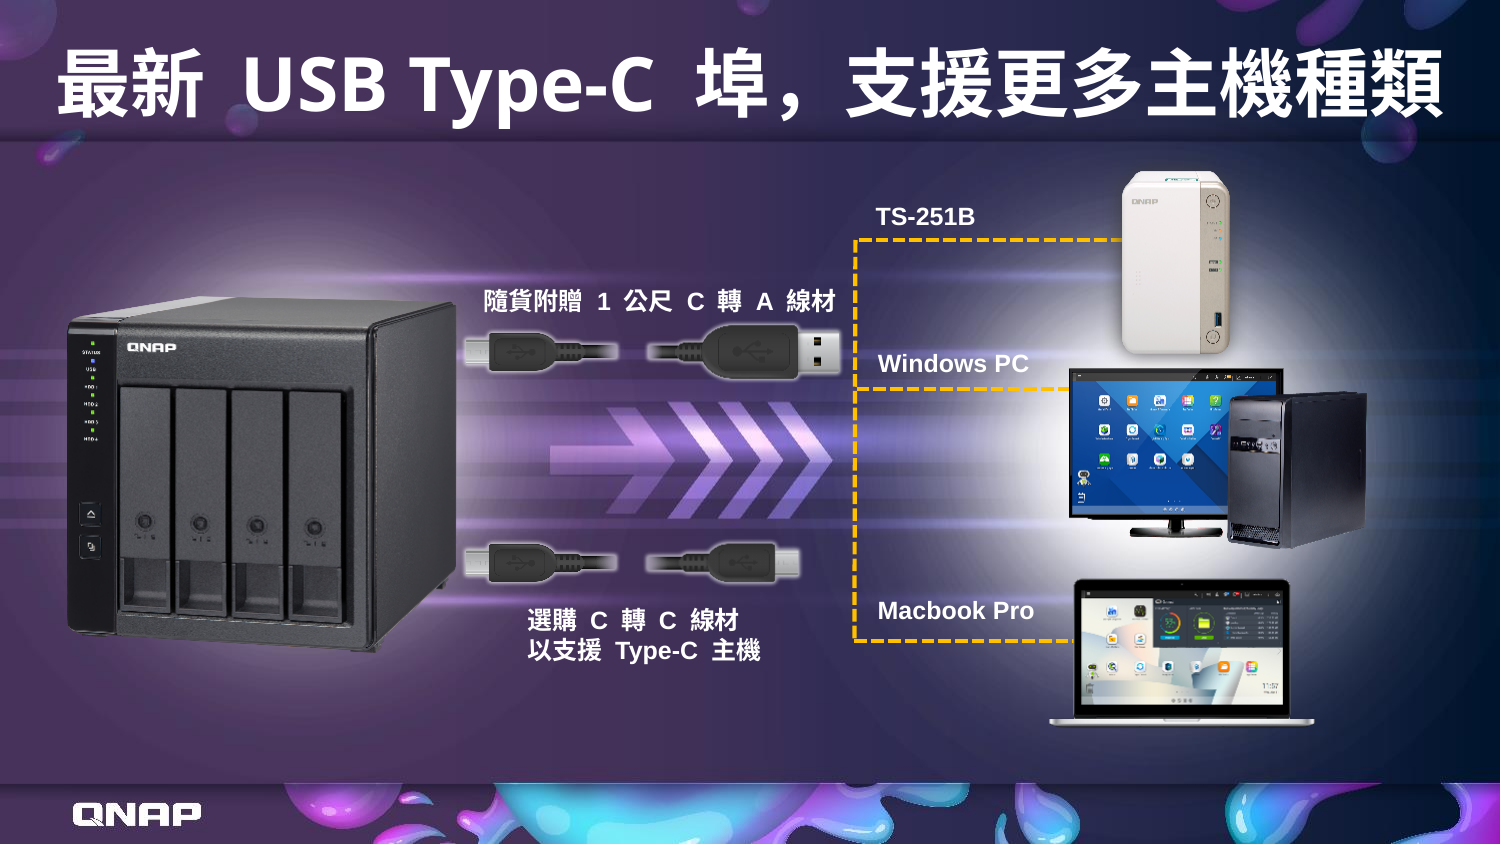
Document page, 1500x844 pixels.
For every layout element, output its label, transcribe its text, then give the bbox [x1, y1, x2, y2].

title 最新 USB Type-C 埠，支援更多主機種類 [0, 0, 1500, 142]
picture [0, 142, 1500, 844]
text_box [45, 162, 1375, 734]
